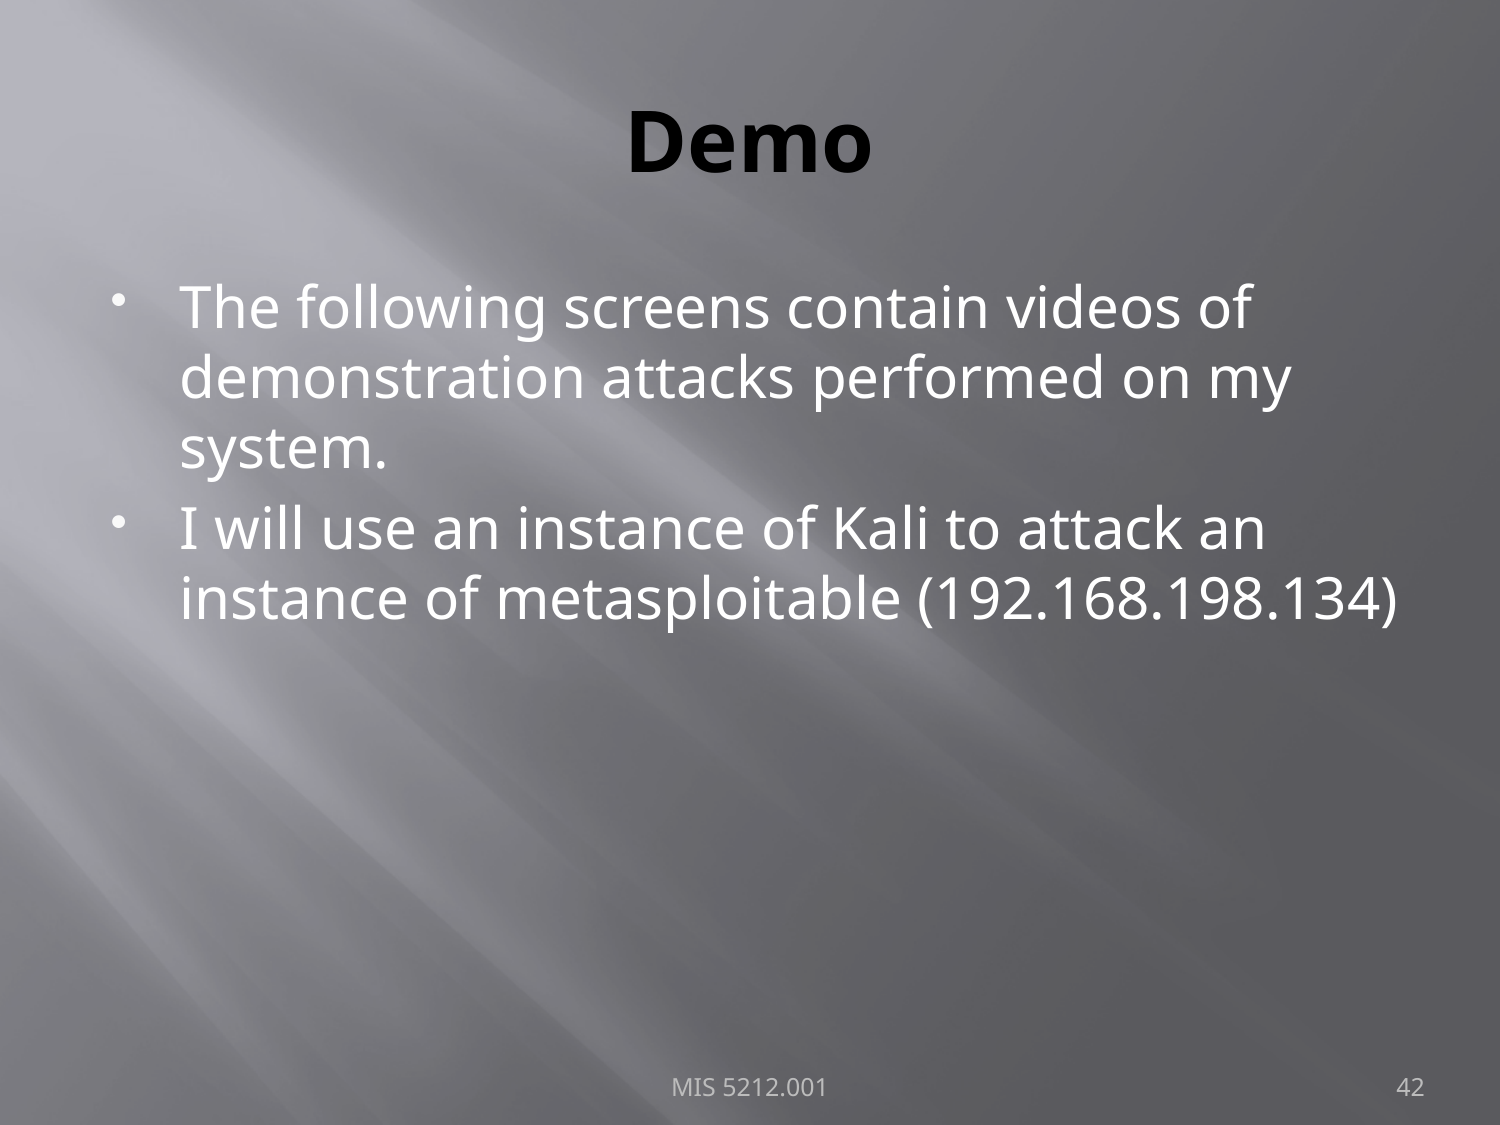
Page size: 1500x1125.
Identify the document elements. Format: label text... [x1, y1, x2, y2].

title Demo [75, 45, 1425, 233]
footer MIS 5212.001 [512, 1052, 988, 1113]
slide_number 42 [1299, 1052, 1425, 1113]
list The following screens contain videos of demonstration attacks performed on my system. I will use an instance of Kali to attack an instance of metasploitable (192.168.198.134) [75, 262, 1425, 1035]
